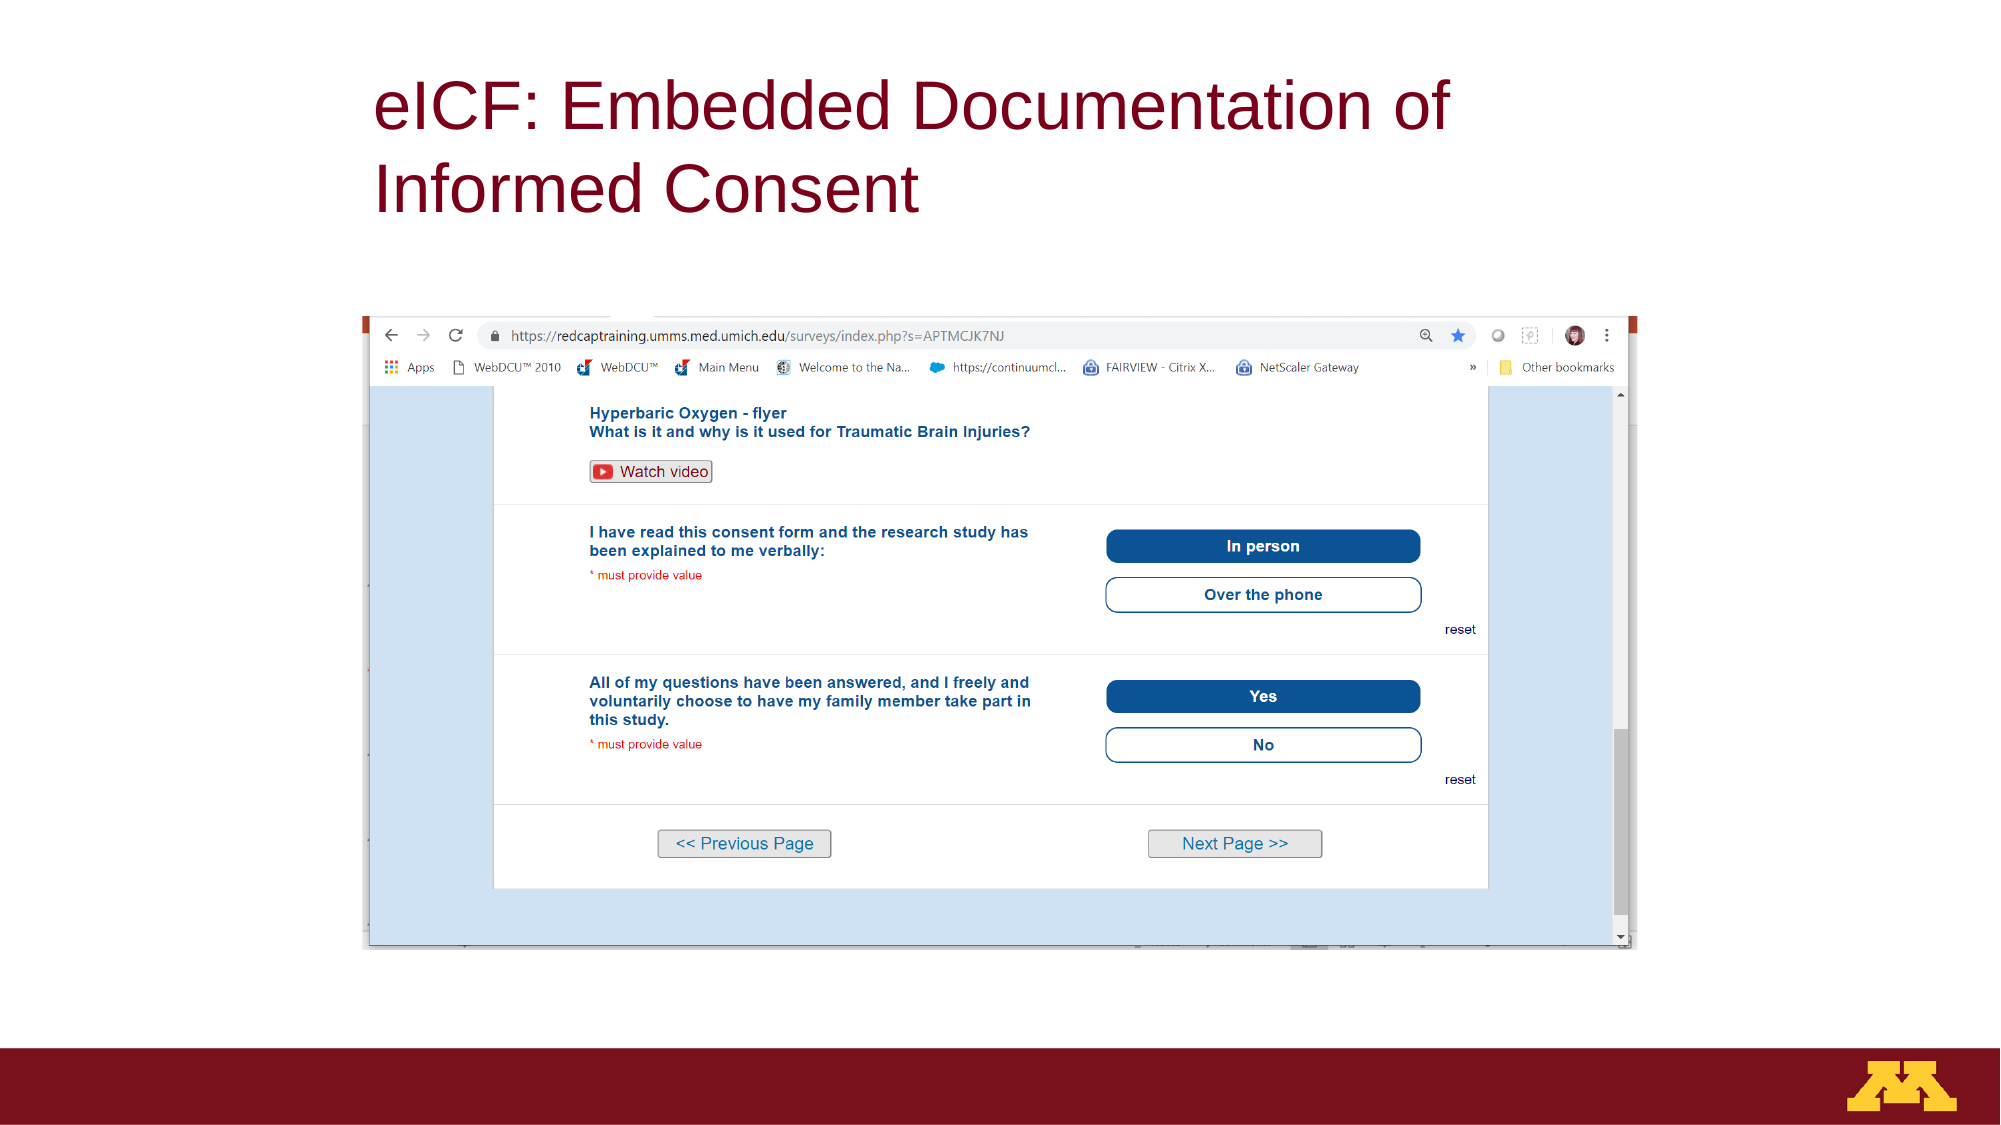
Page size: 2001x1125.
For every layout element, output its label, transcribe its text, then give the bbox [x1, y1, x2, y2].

picture [0, 1048, 2000, 1125]
title eICF: Embedded Documentation of Informed Consent [362, 50, 1638, 238]
picture [362, 316, 1638, 950]
